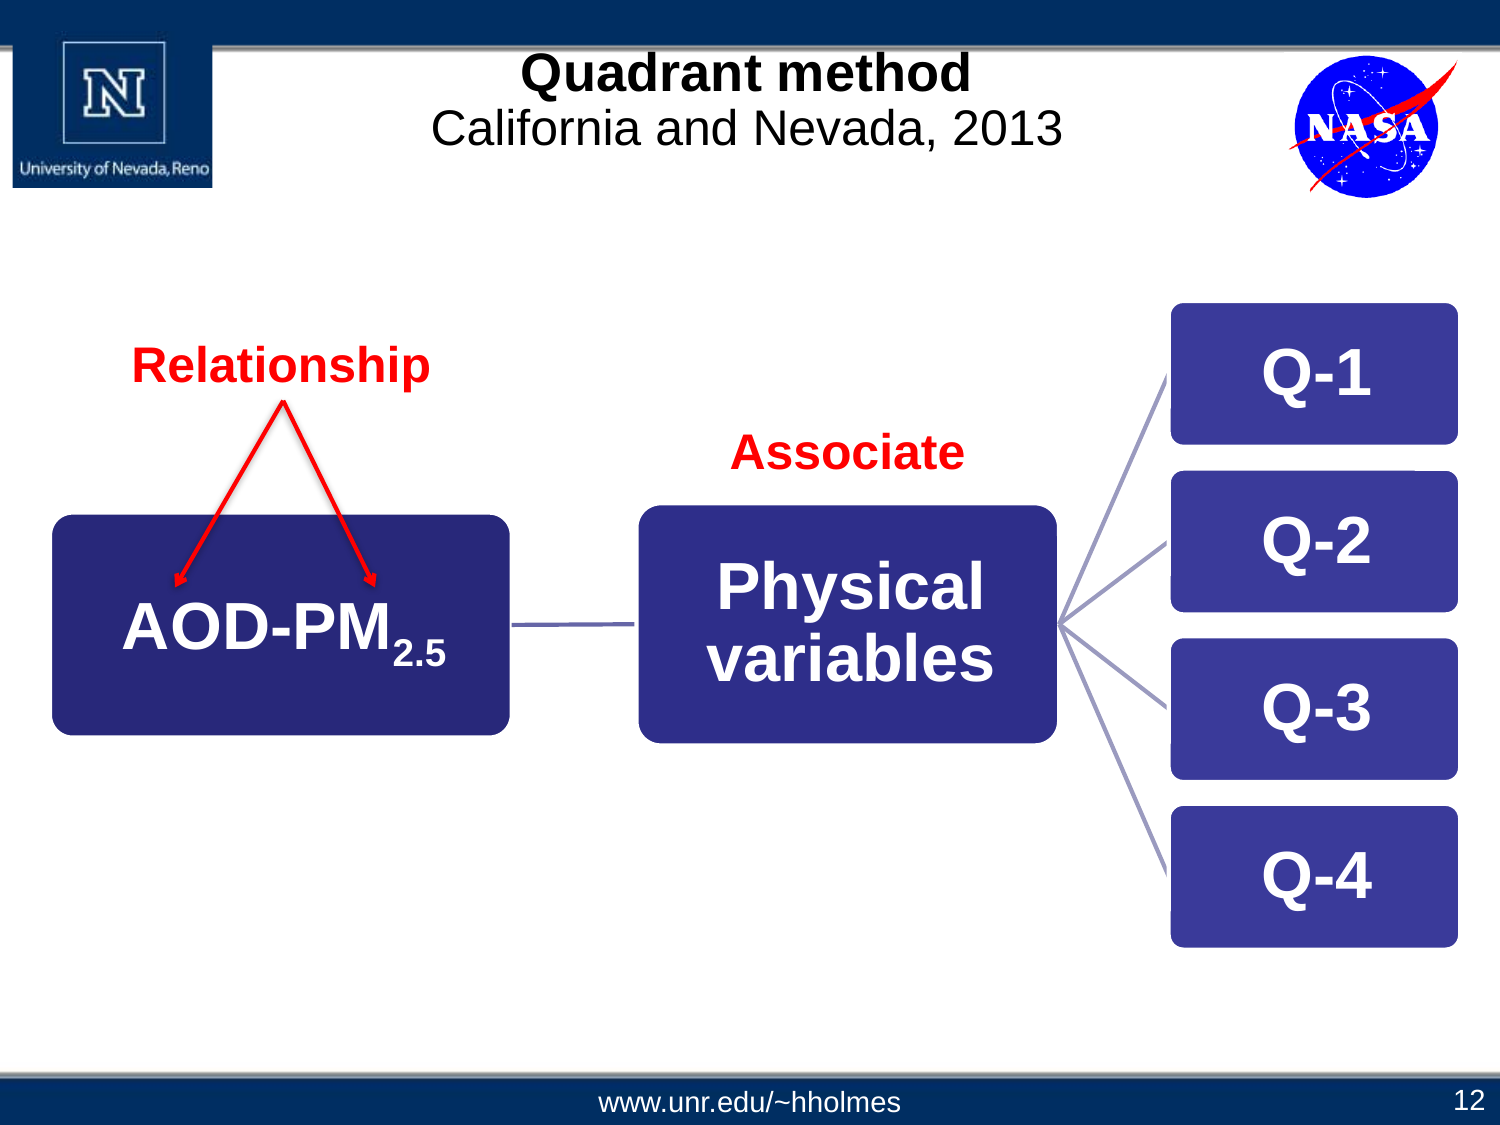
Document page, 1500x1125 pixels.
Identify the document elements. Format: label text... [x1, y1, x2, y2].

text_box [49, 212, 1462, 1038]
footer www.unr.edu/~hholmes [512, 1075, 988, 1125]
picture [0, 1062, 1500, 1125]
picture [0, 0, 1500, 201]
title Quadrant method California and Nevada, 2013 [140, 75, 1279, 200]
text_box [174, 400, 281, 588]
slide_number 12 [1150, 1073, 1500, 1125]
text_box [282, 400, 376, 588]
